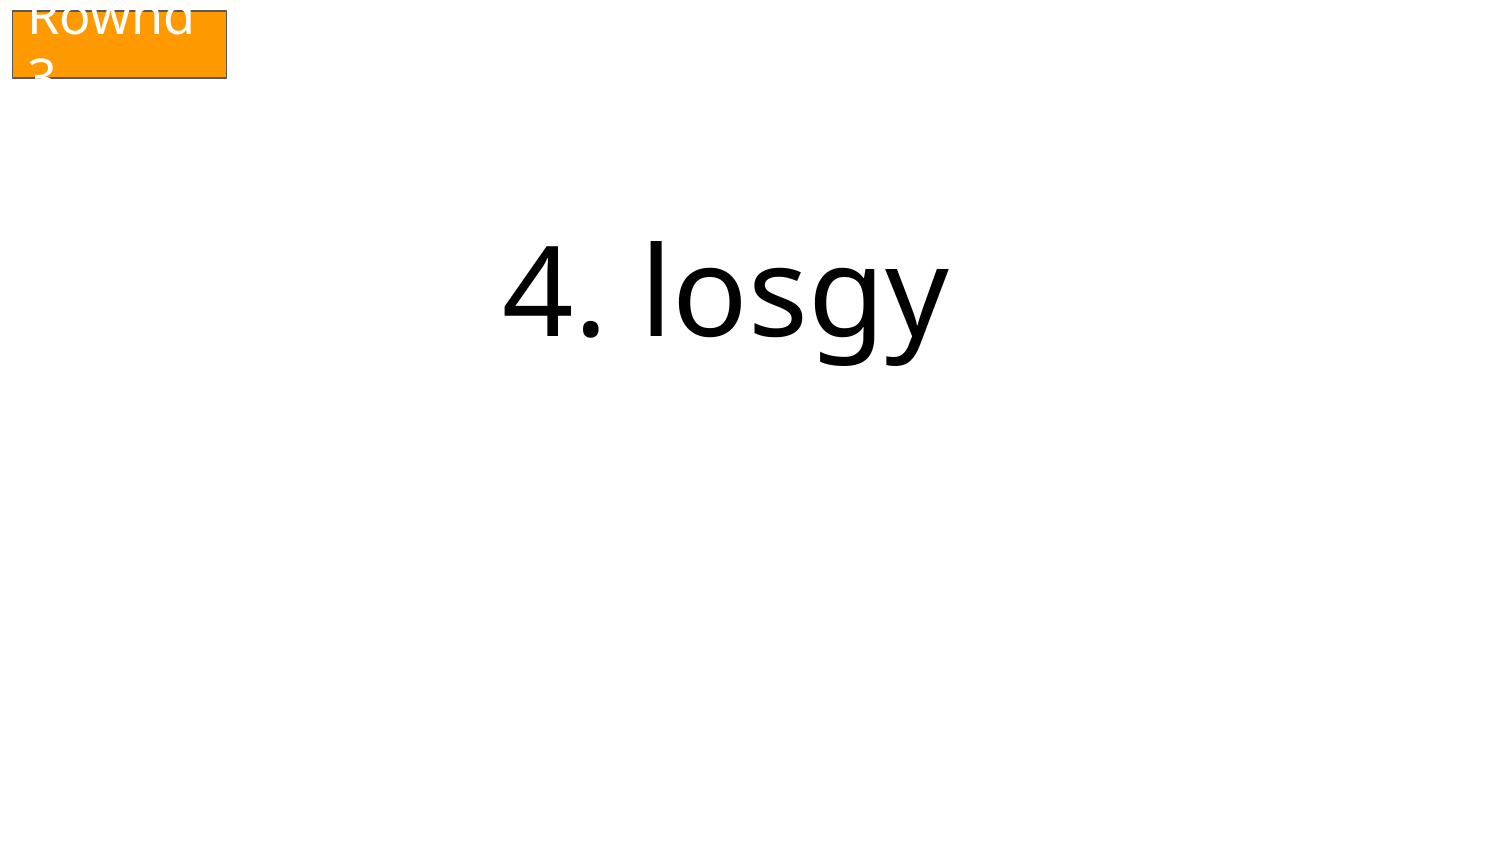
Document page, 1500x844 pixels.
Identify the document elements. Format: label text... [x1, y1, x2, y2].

text_box Rownd 3 [12, 10, 227, 79]
text_box 4. losgy [487, 196, 1013, 381]
